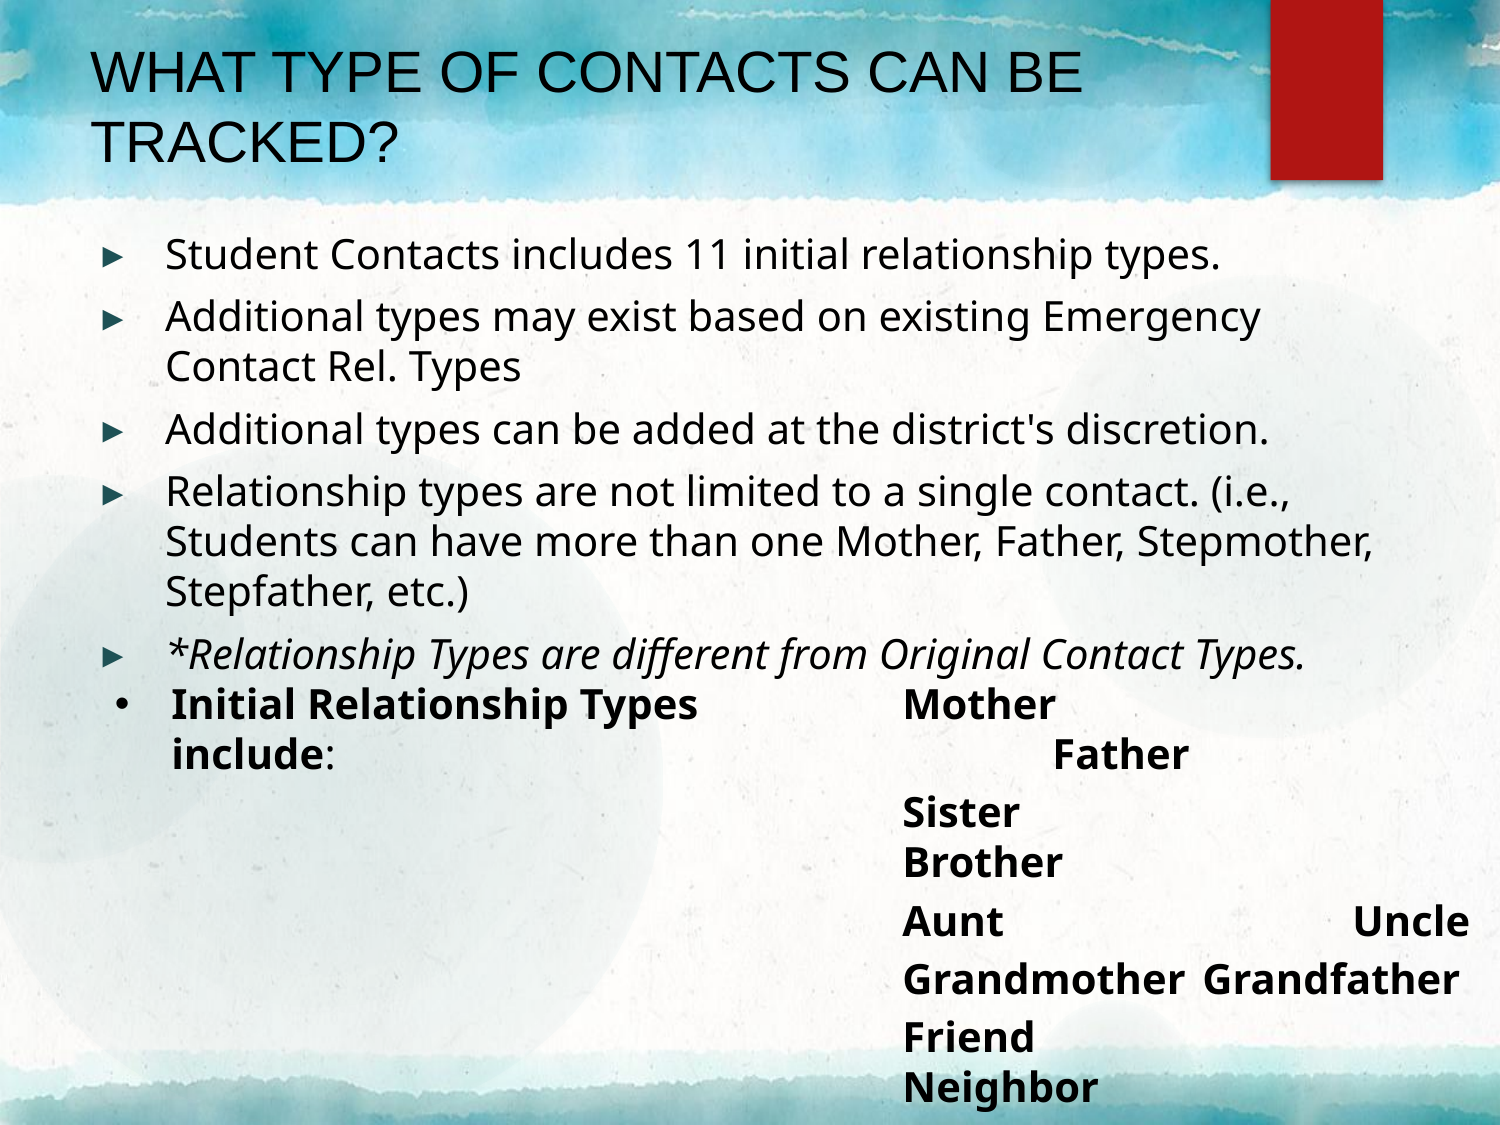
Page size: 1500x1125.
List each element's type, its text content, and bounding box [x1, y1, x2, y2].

text_box Mother Father Sister Brother Aunt Uncle Grandmother Grandfather Friend Neighbor Other [887, 670, 1488, 1086]
text_box Student Contacts includes 11 initial relationship types. Additional types may exist based on existing Emergency Contact Rel. Types Additional types can be added at the district's discretion. Relationship types are not limited to a single contact. (i.e., Students can have more than one Mother, Father, Stepmother, Stepfather, etc.) *Relationship Types are different from Original Contact Types. [74, 212, 1425, 650]
text_box Initial Relationship Types include: [99, 670, 875, 762]
title What type of Contacts can be Tracked? [75, 24, 1425, 183]
picture [0, 0, 1500, 1125]
